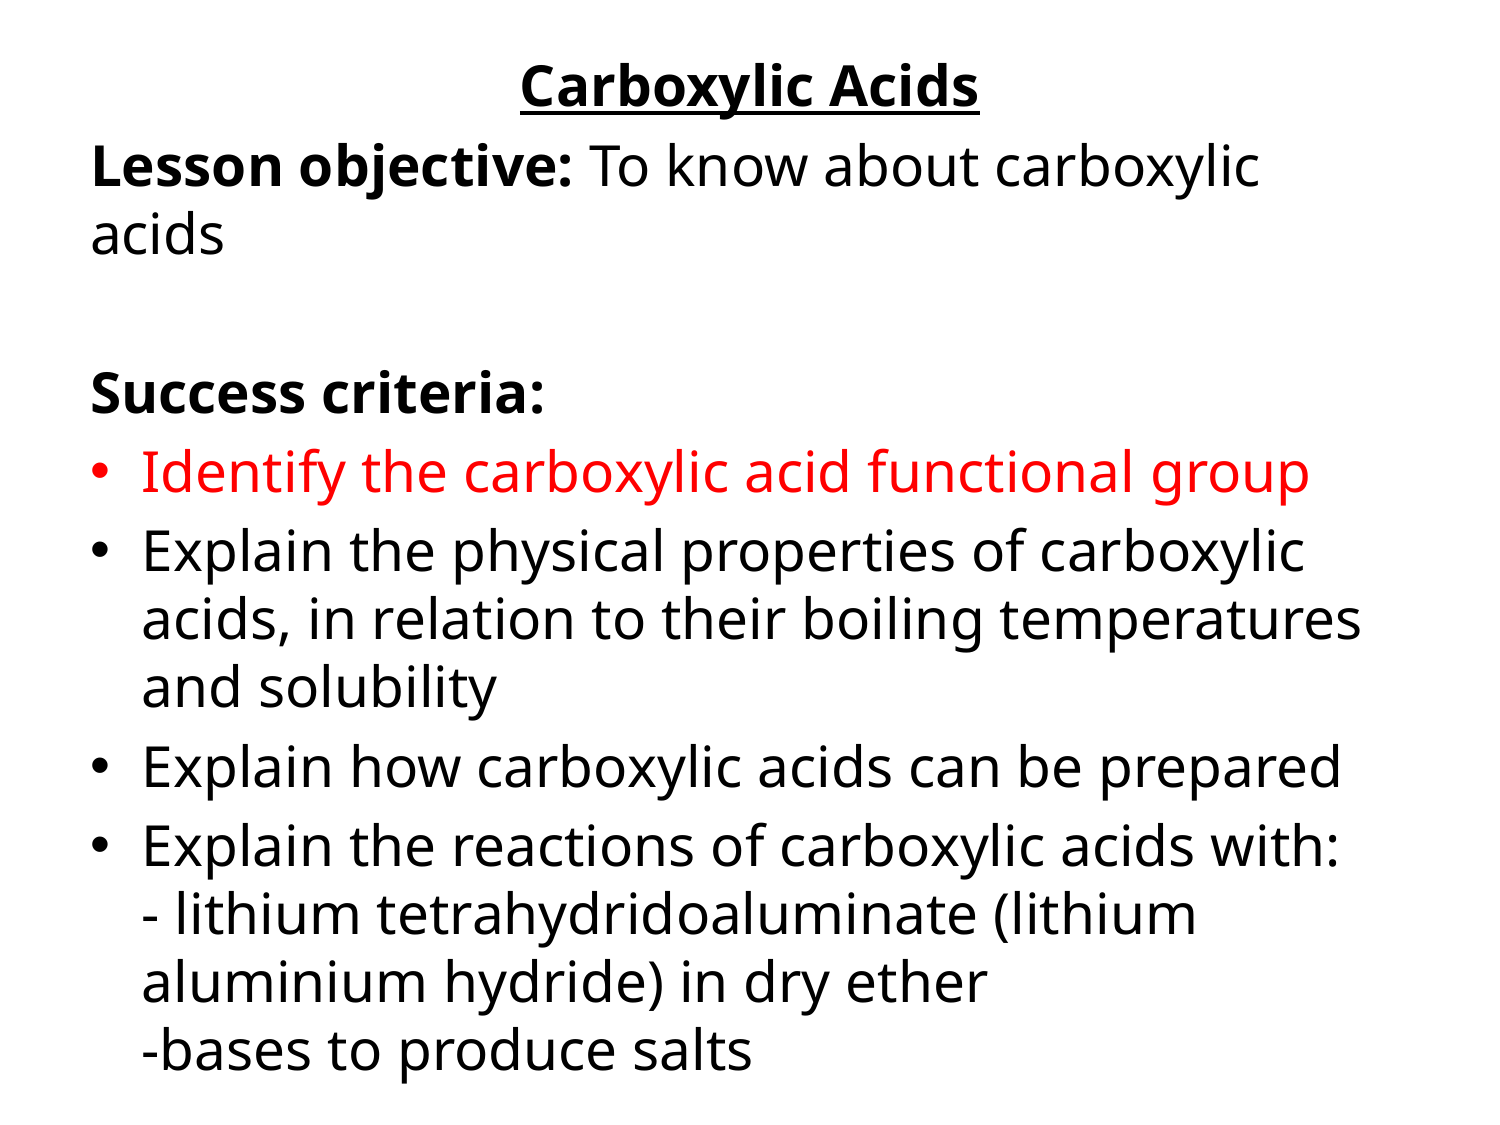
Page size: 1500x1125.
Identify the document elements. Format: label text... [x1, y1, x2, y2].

list Carboxylic Acids Lesson objective: To know about carboxylic acids Success criteria: Identify the carboxylic acid functional group Explain the physical properties of carboxylic acids, in relation to their boiling temperatures and solubility Explain how carboxylic acids can be prepared Explain the reactions of carboxylic acids with: - lithium tetrahydridoaluminate (lithium aluminium hydride) in dry ether -bases to produce salts [75, 42, 1425, 1094]
